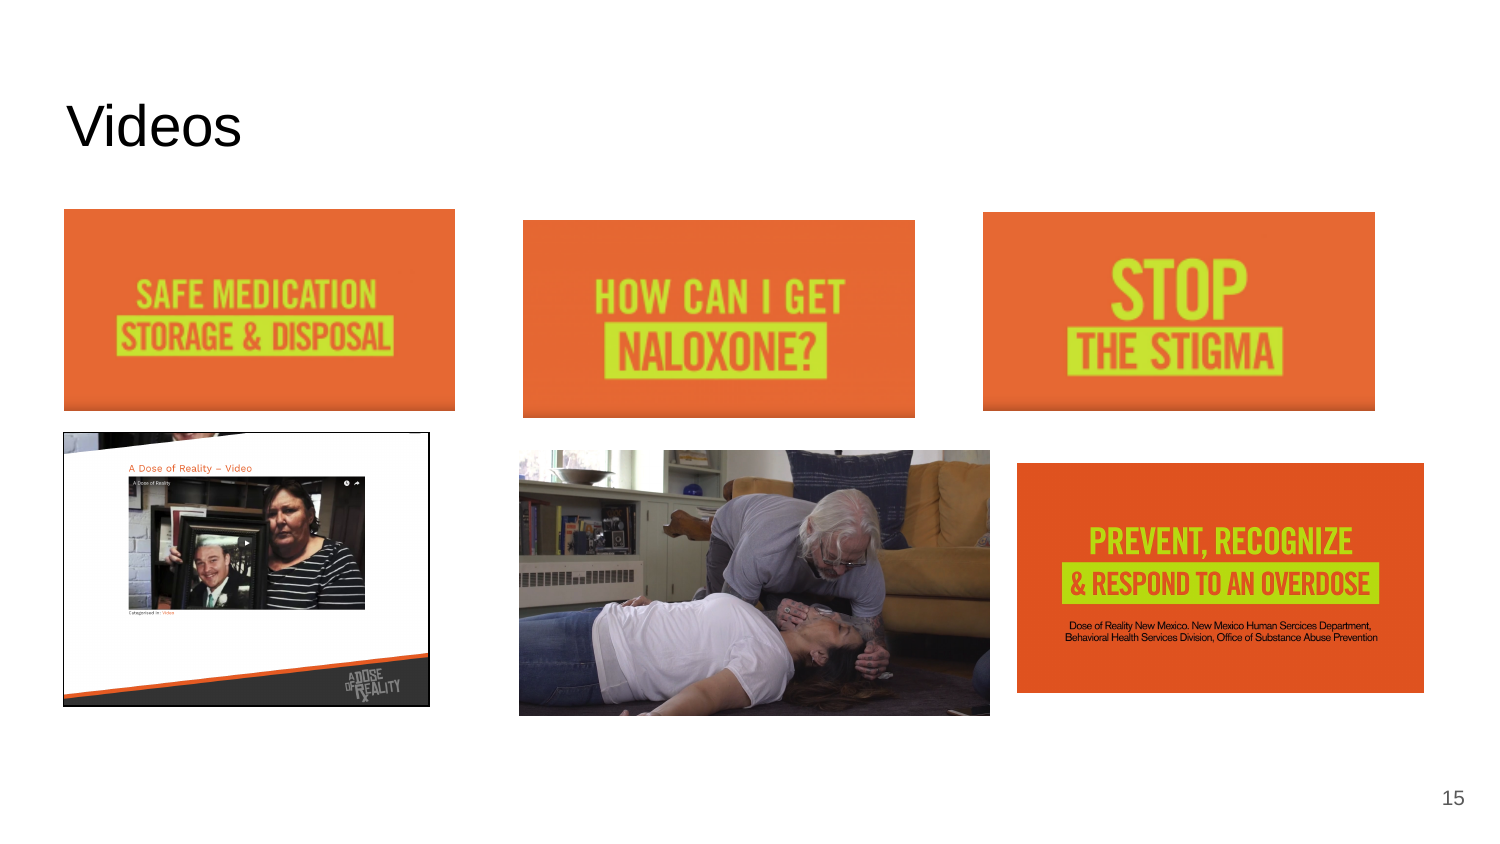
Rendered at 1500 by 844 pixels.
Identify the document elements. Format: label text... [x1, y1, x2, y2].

picture [63, 433, 429, 706]
picture [63, 208, 455, 411]
picture [983, 212, 1375, 411]
slide_number 15 [1389, 764, 1480, 830]
picture [523, 220, 915, 418]
picture [518, 450, 990, 716]
picture [1017, 463, 1425, 693]
title Videos [51, 72, 1449, 167]
